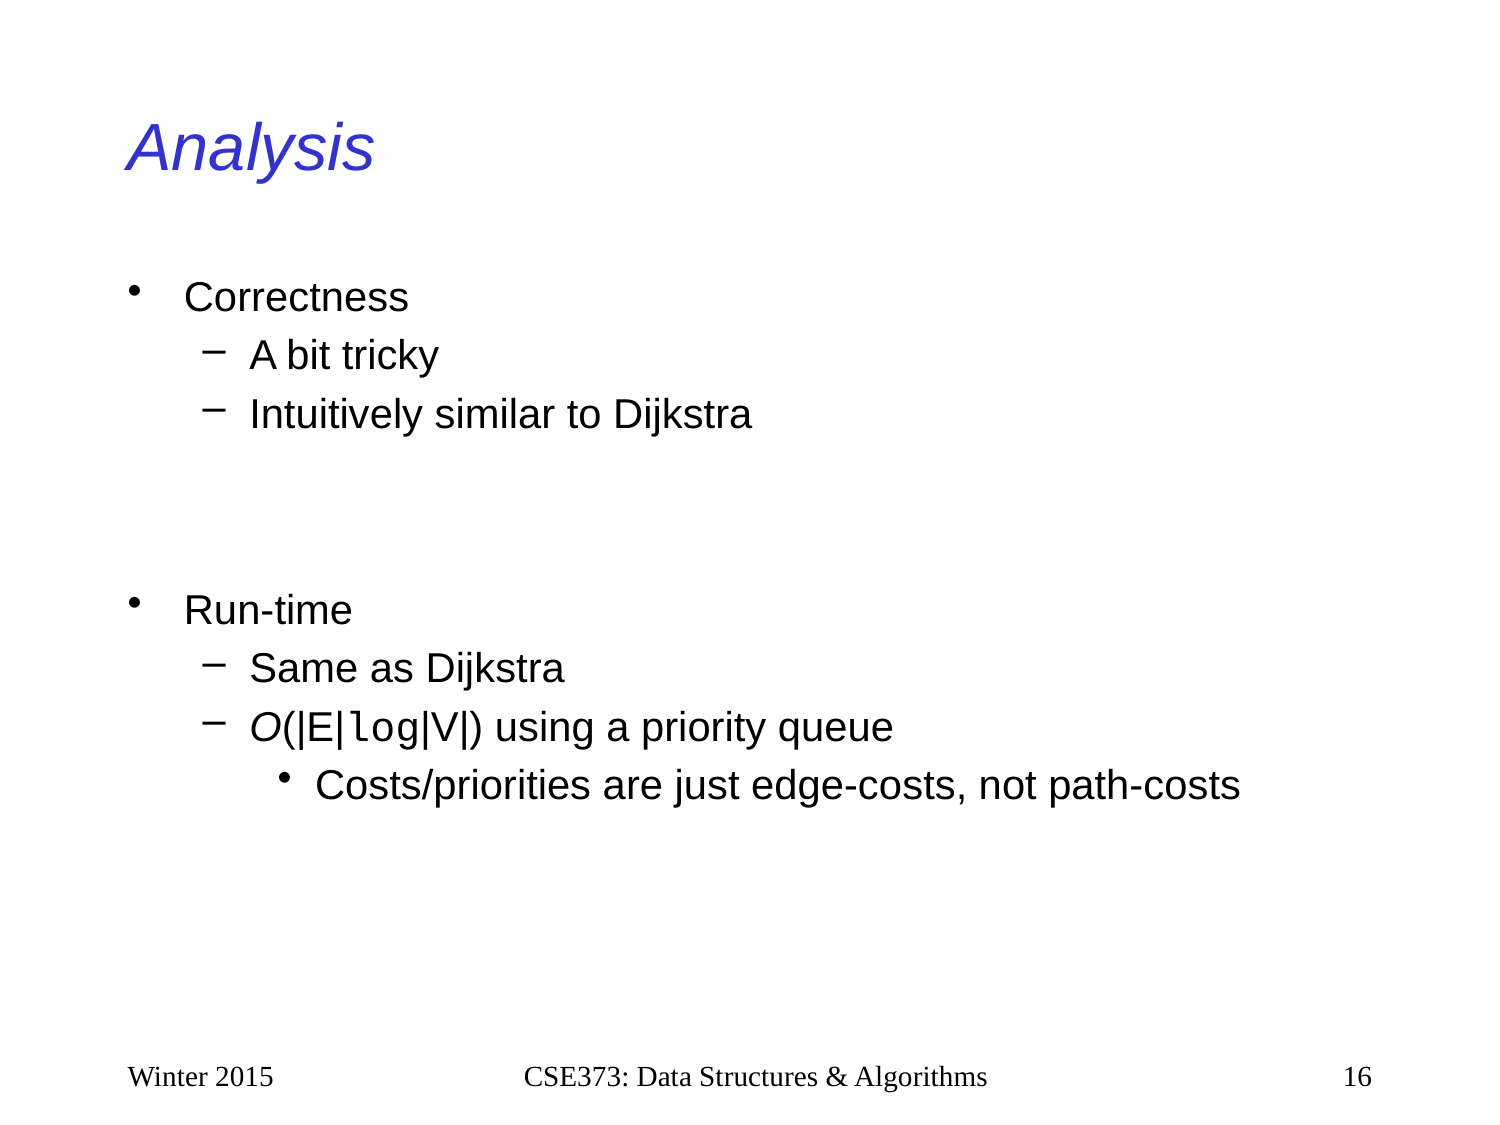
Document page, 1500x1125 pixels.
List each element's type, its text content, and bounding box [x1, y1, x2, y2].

list Correctness A bit tricky Intuitively similar to Dijkstra Run-time Same as Dijkstra O(|E|log|V|) using a priority queue Costs/priorities are just edge-costs, not path-costs [112, 262, 1388, 1001]
footer CSE373: Data Structures & Algorithms [474, 1049, 1038, 1125]
slide_number 16 [1074, 1049, 1388, 1125]
slide_number Winter 2015 [112, 1049, 426, 1125]
title Analysis [112, 49, 1388, 238]
